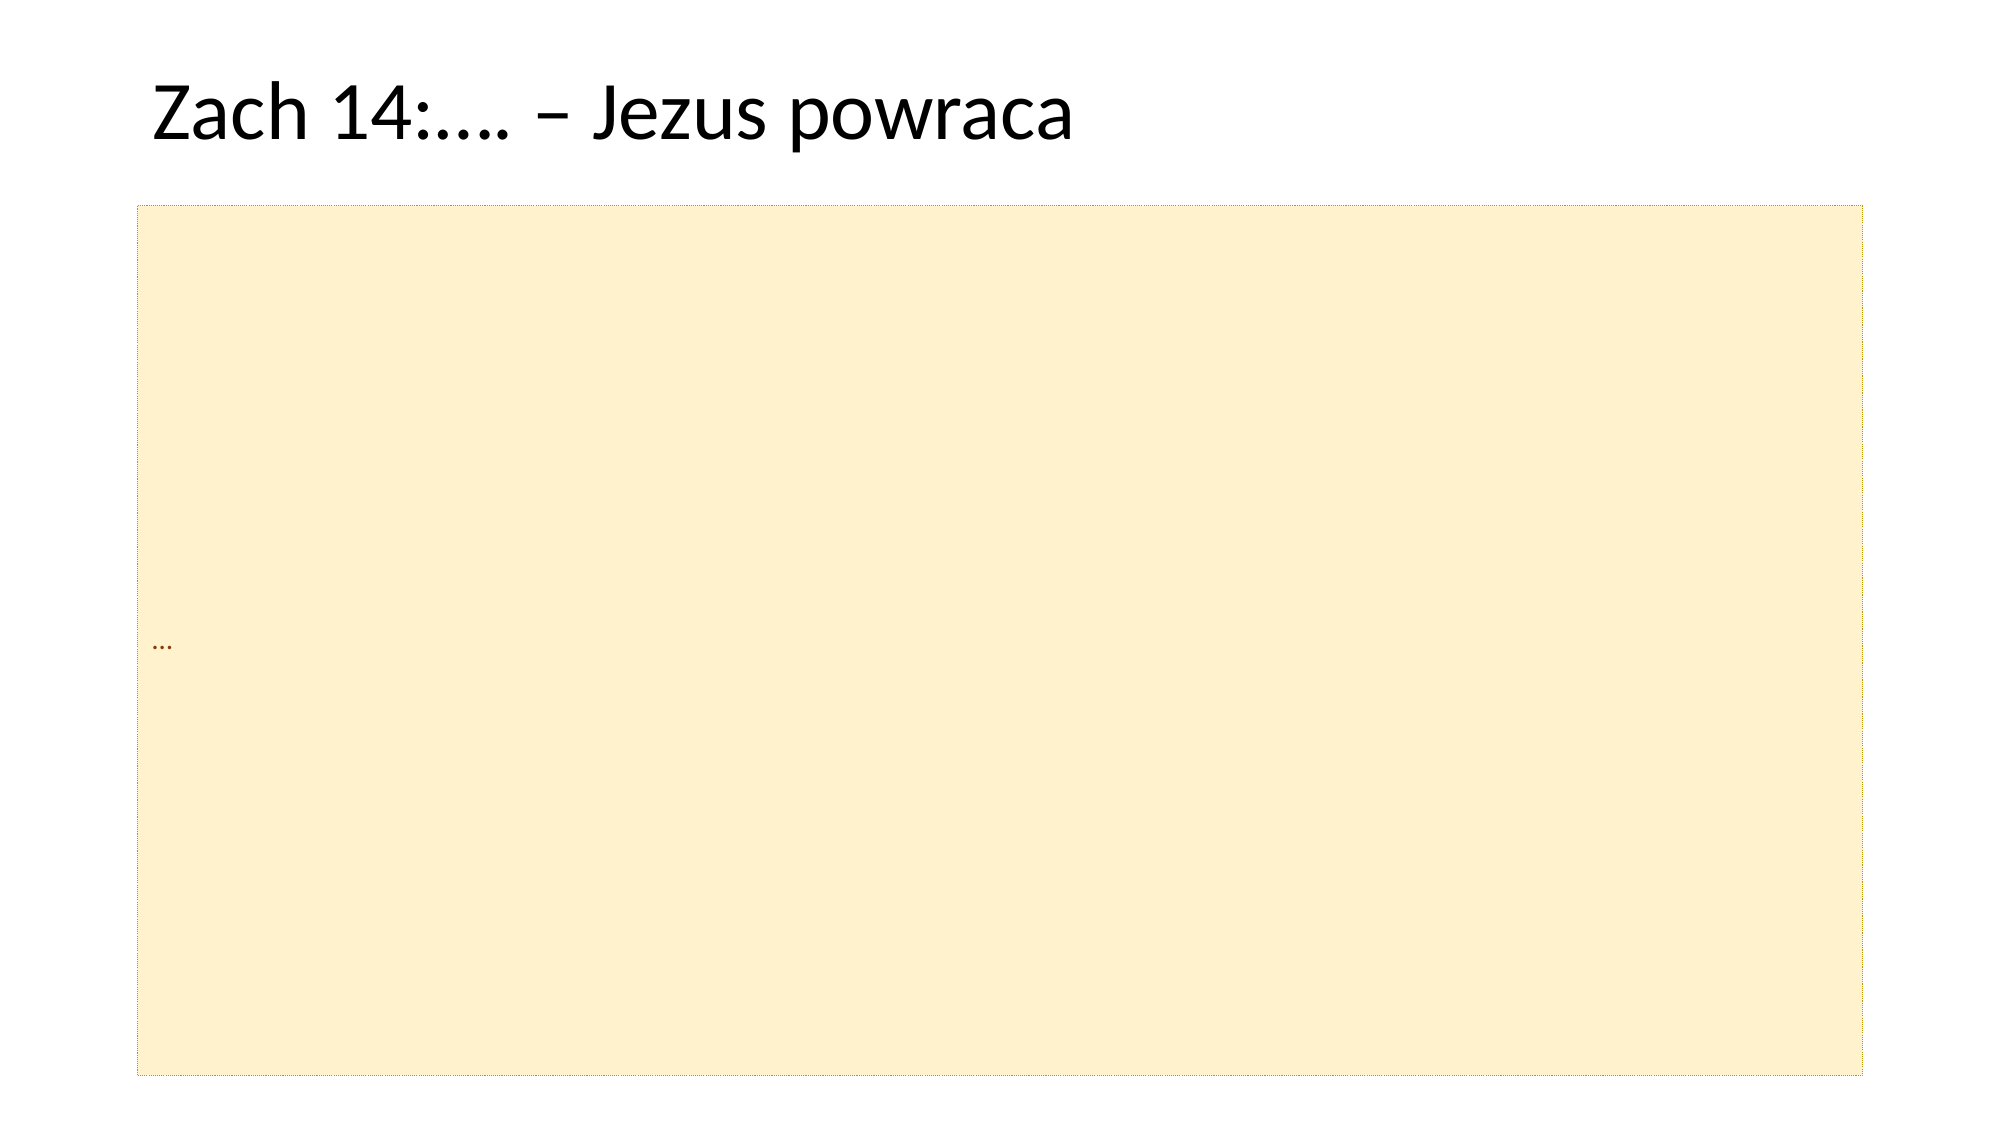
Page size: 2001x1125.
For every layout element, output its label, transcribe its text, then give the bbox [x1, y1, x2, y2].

title Zach 14:…. – Jezus powraca [137, 59, 1863, 177]
list … [137, 205, 1863, 1076]
